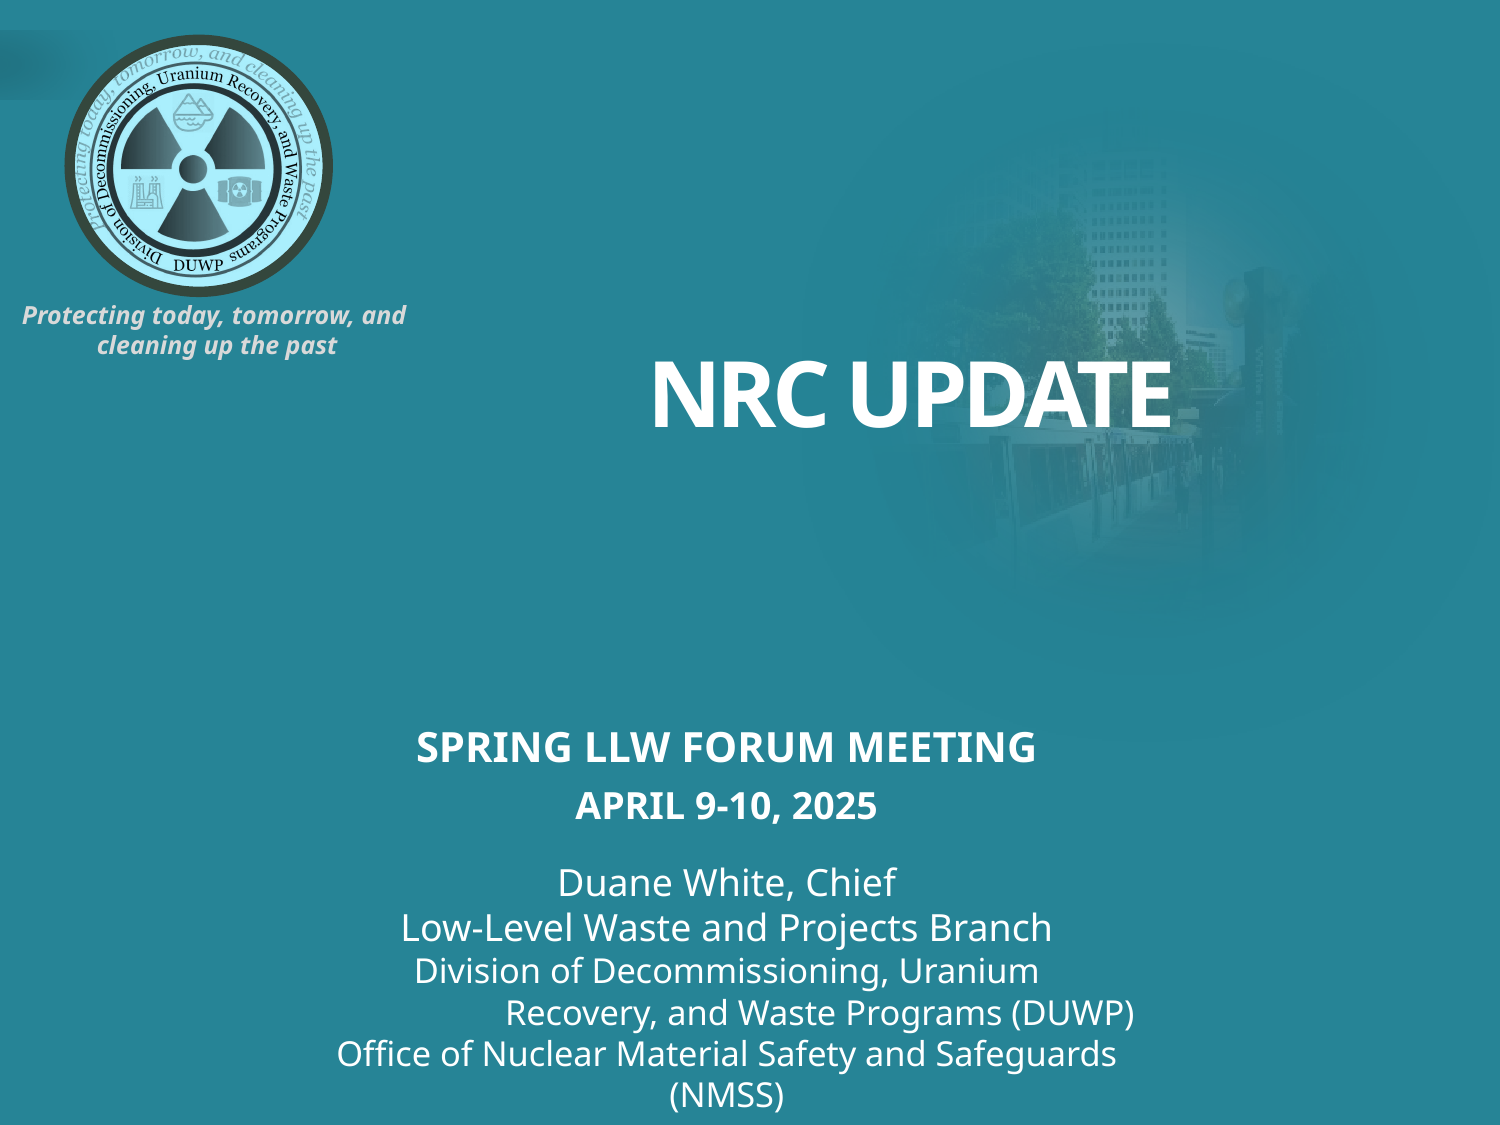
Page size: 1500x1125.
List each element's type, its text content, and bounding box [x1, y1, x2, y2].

title NRC UPDATE [580, 228, 1192, 568]
text_box Duane White, Chief Low-Level Waste and Projects Branch Division of Decommissioning, Uranium Recovery, and Waste Programs (DUWP) Office of Nuclear Material Safety and Safeguards (NMSS) [287, 853, 1167, 1120]
text_box Protecting today, tomorrow, and cleaning up the past [0, 291, 435, 367]
subtitle SPRING LLW FORUM MEETING April 9-10, 2025 [327, 674, 1126, 853]
picture [69, 39, 328, 292]
